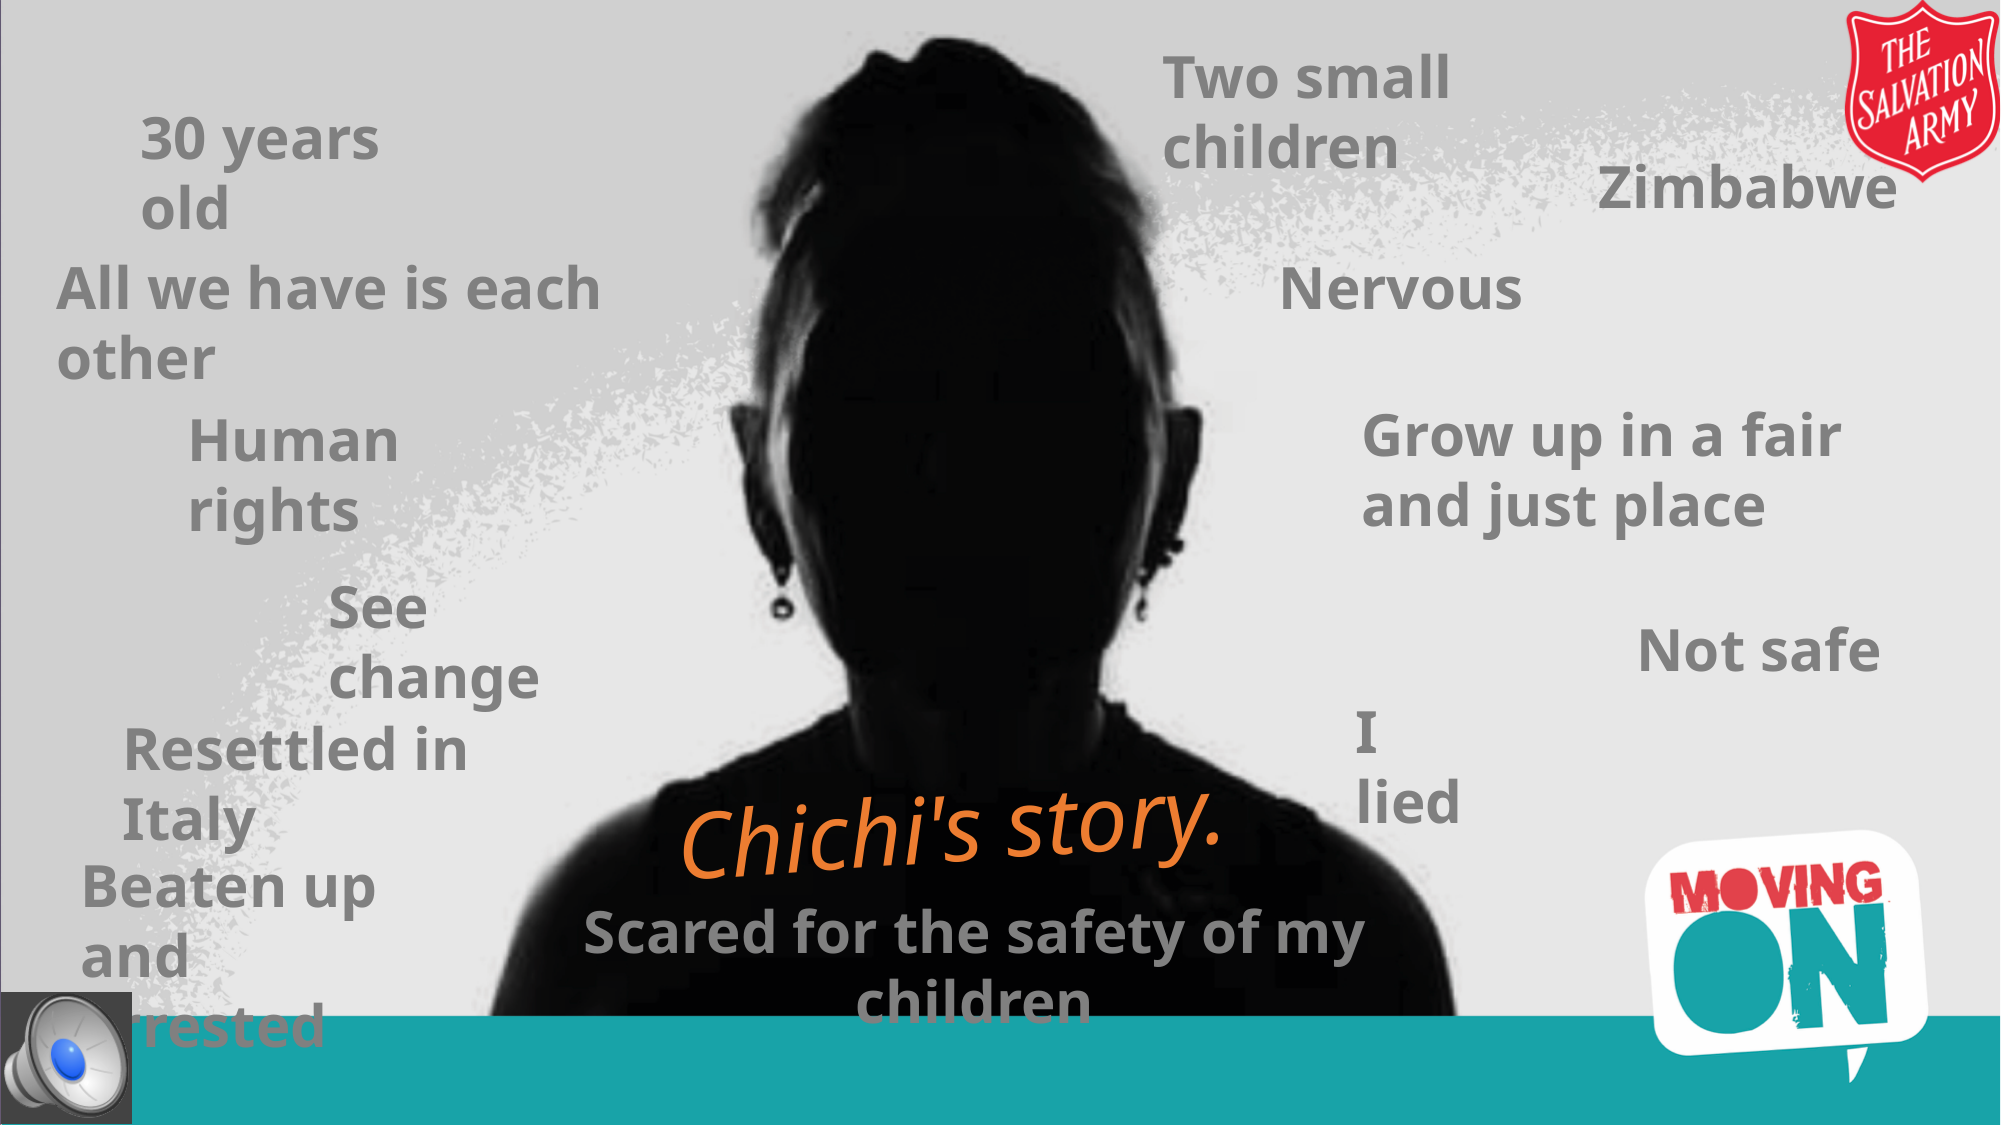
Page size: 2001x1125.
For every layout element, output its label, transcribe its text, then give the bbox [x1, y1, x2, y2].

text_box I lied [1340, 687, 1507, 843]
text_box Nervous [1263, 243, 1611, 329]
text_box Not safe [1621, 605, 1969, 691]
text_box Scared for the safety of my children [507, 888, 1442, 1043]
text_box See change [313, 562, 660, 718]
text_box Beaten up and arrested [65, 841, 412, 1067]
text_box Human rights [172, 399, 572, 551]
text_box Chichi's story. [657, 741, 1264, 888]
text_box 30 years old [125, 93, 472, 243]
text_box Grow up in a fair and just place [1346, 390, 1965, 546]
text_box Resettled in Italy [107, 704, 582, 860]
text_box All we have is each other [41, 243, 734, 399]
text_box Zimbabwe [1583, 142, 1930, 228]
picture [0, 0, 2001, 1125]
text_box Two small children [1147, 32, 1701, 188]
